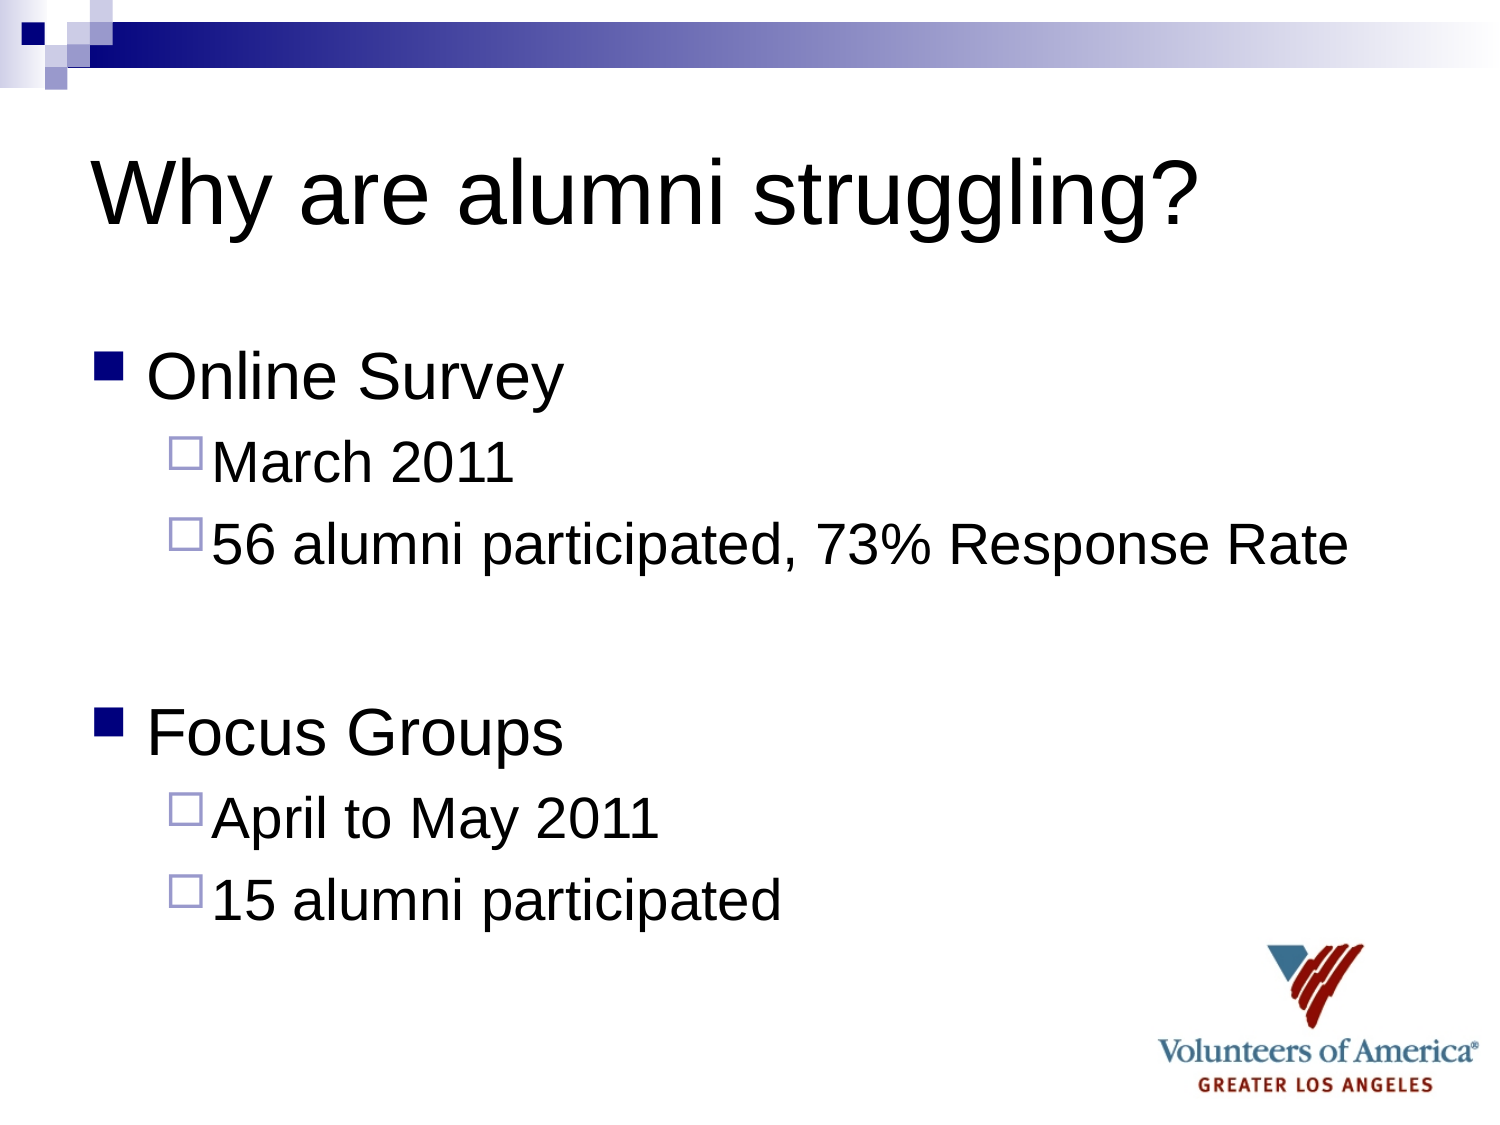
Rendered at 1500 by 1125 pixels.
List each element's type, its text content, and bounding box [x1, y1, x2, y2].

list Online Survey March 2011 56 alumni participated, 73% Response Rate Focus Groups April to May 2011 15 alumni participated [74, 324, 1426, 963]
picture [1149, 937, 1482, 1099]
title Why are alumni struggling? [74, 74, 1426, 301]
